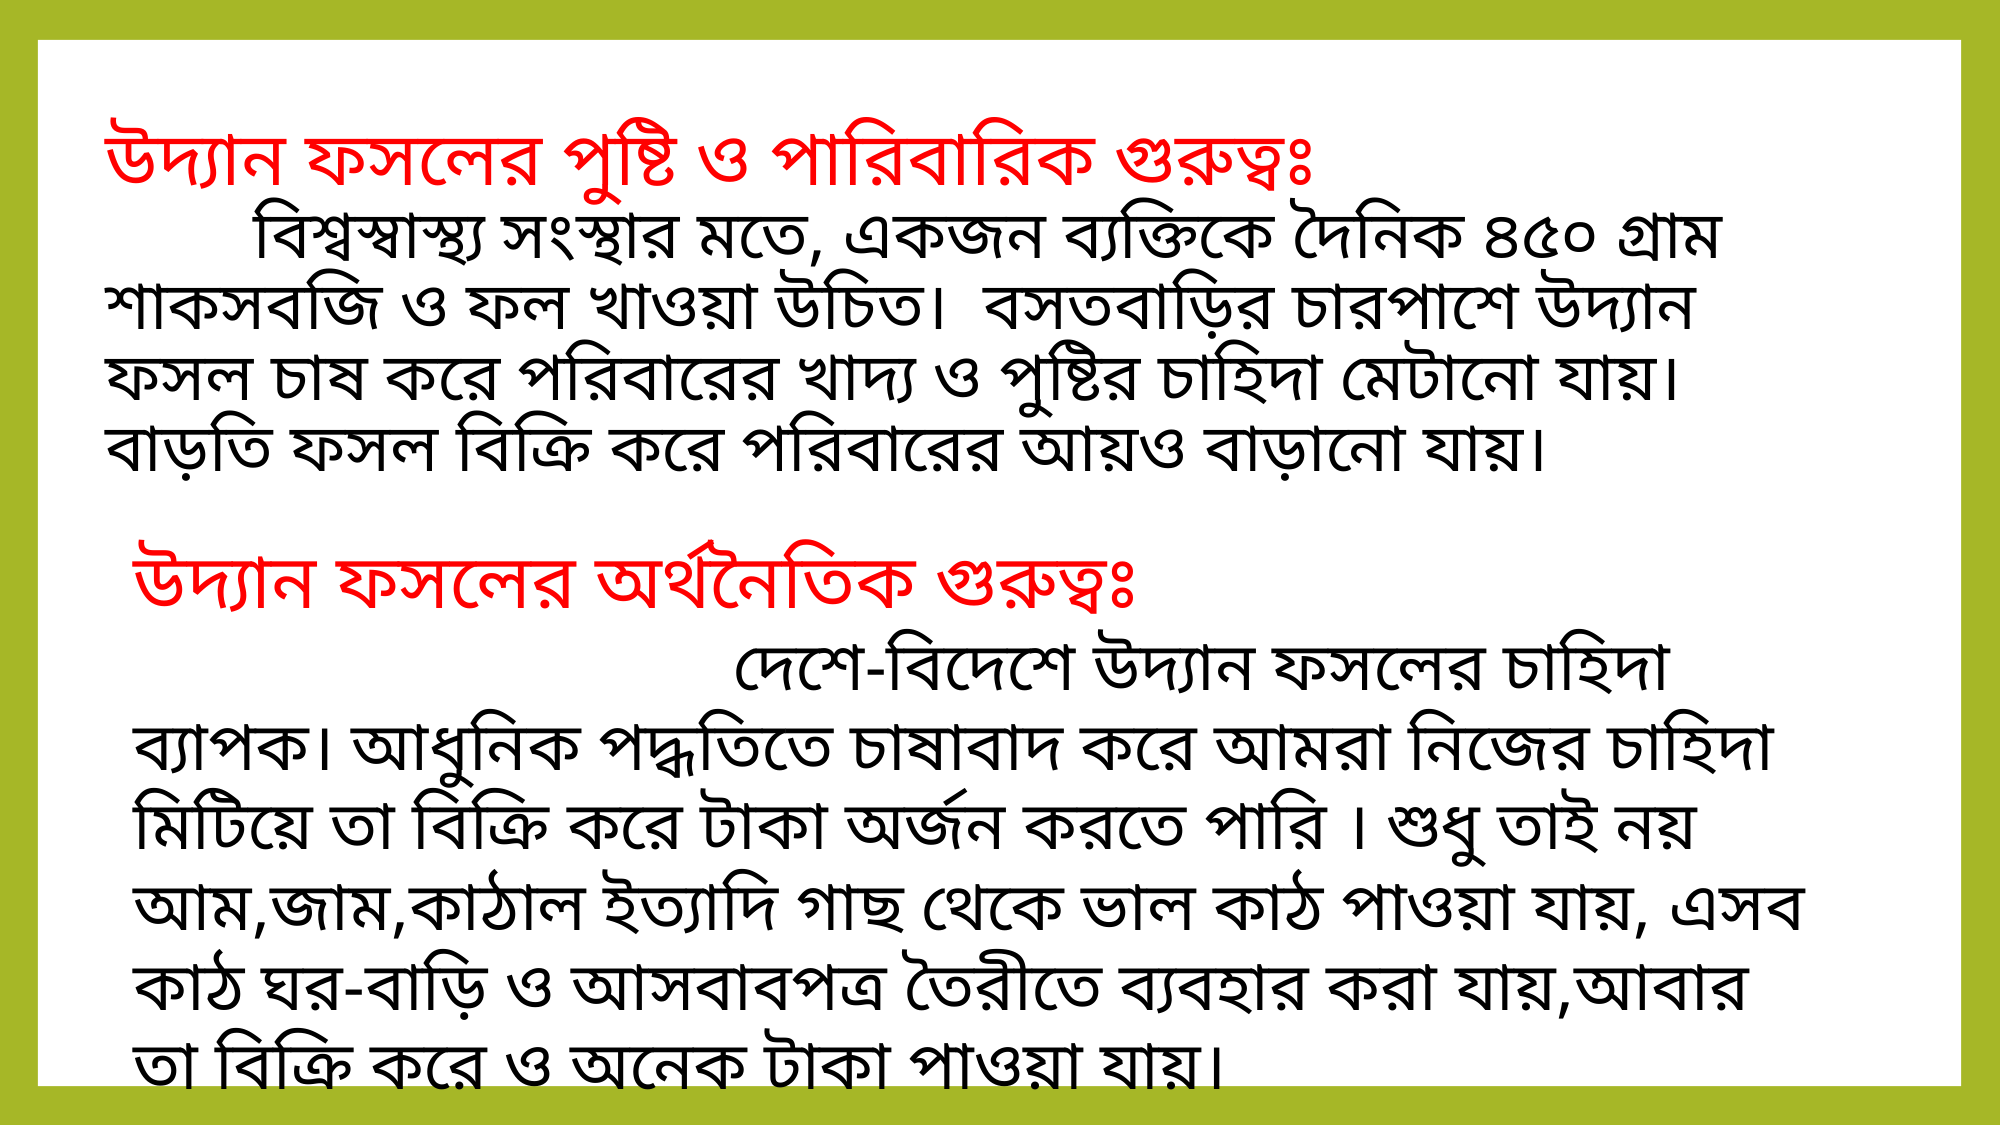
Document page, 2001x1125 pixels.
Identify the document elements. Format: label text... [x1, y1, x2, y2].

title উদ্যান ফসলের পুষ্টি ও পারিবারিক গুরুত্বঃ বিশ্বস্বাস্থ্য সংস্থার মতে, একজন ব্যক্তিকে দৈনিক ৪৫০ গ্রাম শাকসবজি ও ফল খাওয়া উচিত। বসতবাড়ির চারপাশে উদ্যান ফসল চাষ করে পরিবারের খাদ্য ও পুষ্টির চাহিদা মেটানো যায়। বাড়তি ফসল বিক্রি করে পরিবারের আয়ও বাড়ানো যায়। [90, 109, 1839, 498]
text_box উদ্যান ফসলের অর্থনৈতিক গুরুত্বঃ দেশে-বিদেশে উদ্যান ফসলের চাহিদা ব্যাপক। আধুনিক পদ্ধতিতে চাষাবাদ করে আমরা নিজের চাহিদা মিটিয়ে তা বিক্রি করে টাকা অর্জন করতে পারি । শুধু তাই নয় আম,জাম,কাঠাল ইত্যাদি গাছ থেকে ভাল কাঠ পাওয়া যায়, এসব কাঠ ঘর-বাড়ি ও আসবাবপত্র তৈরীতে ব্যবহার করা যায়,আবার তা বিক্রি করে ও অনেক টাকা পাওয়া যায়। [119, 526, 1839, 1111]
